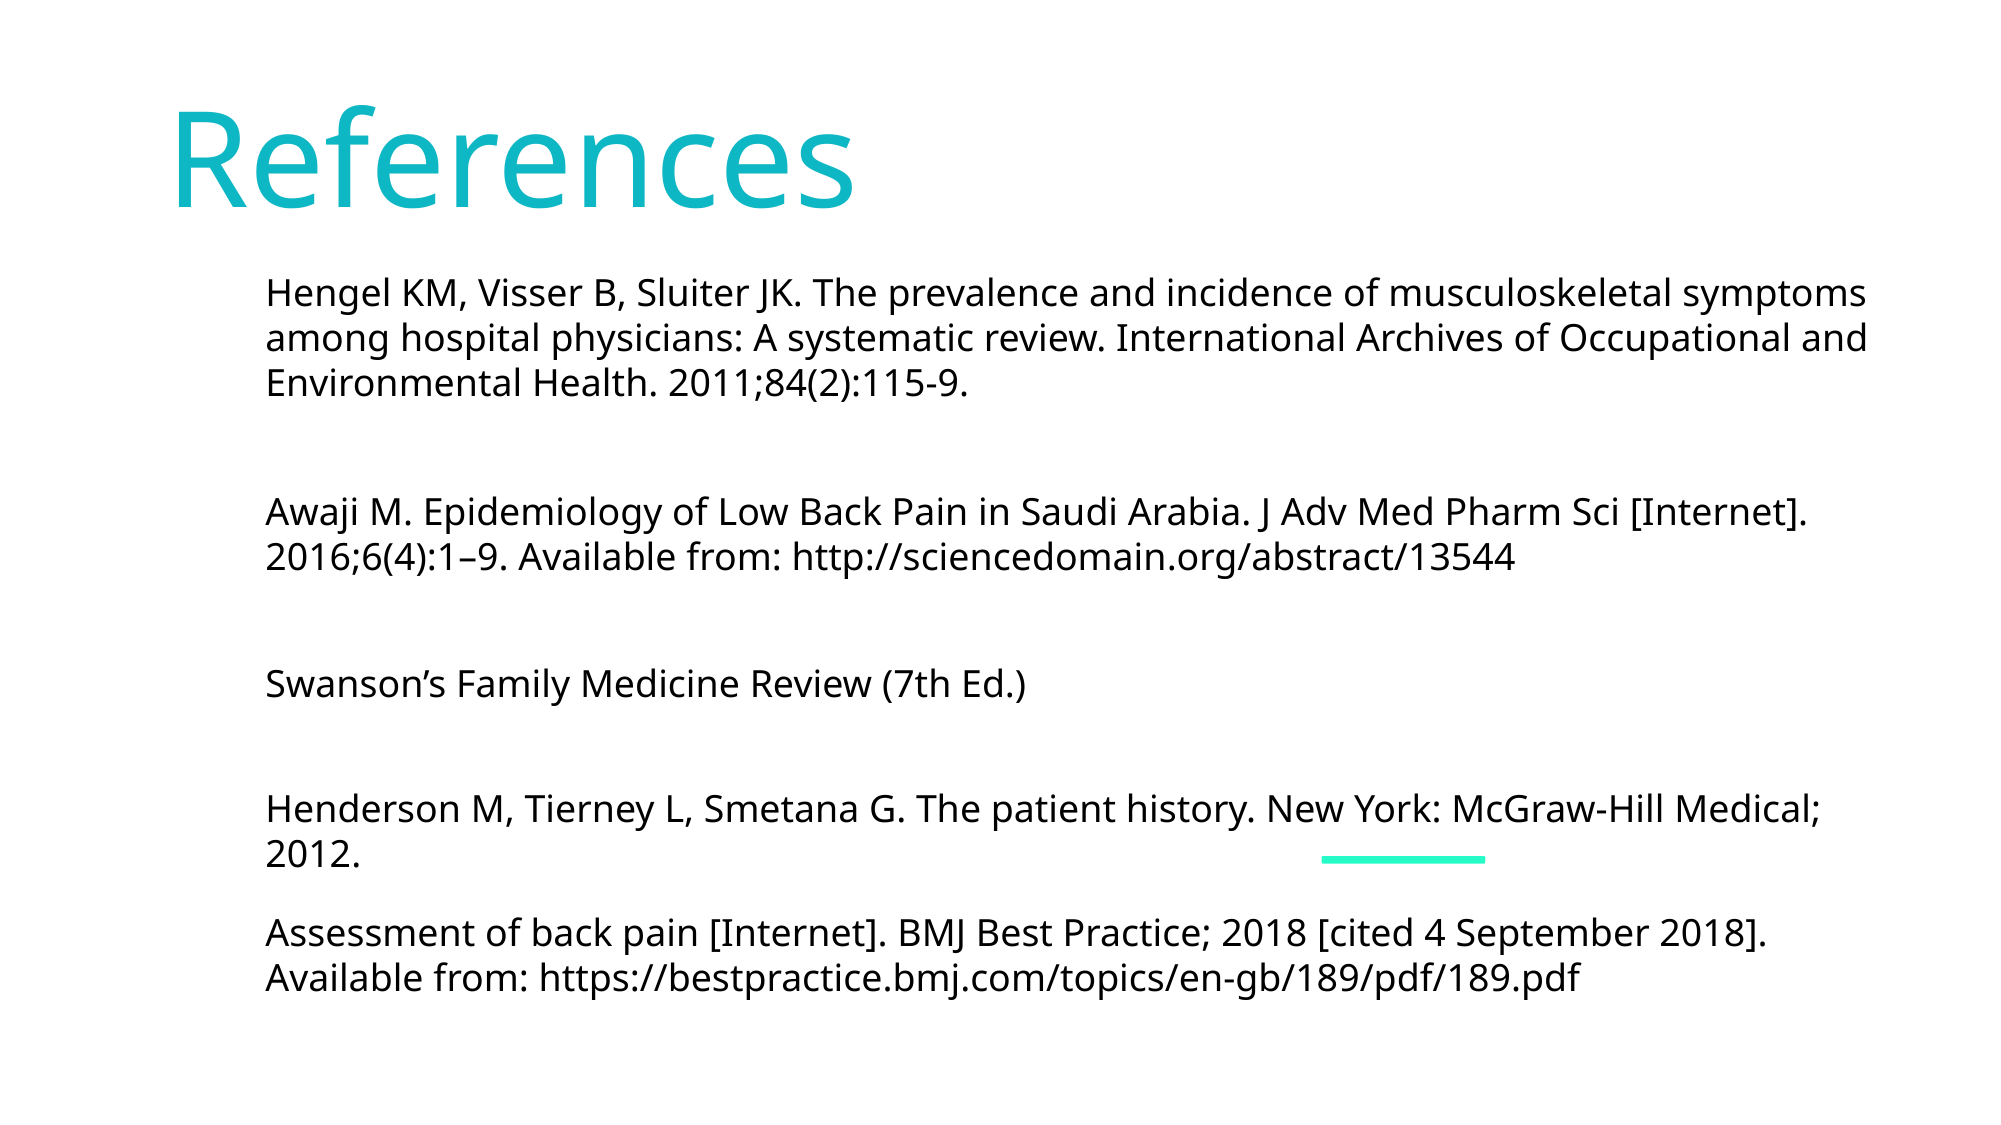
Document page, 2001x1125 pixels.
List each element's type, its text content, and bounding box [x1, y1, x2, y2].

text_box References [146, 0, 1926, 254]
text_box Hengel KM, Visser B, Sluiter JK. The prevalence and incidence of musculoskeletal symptoms among hospital physicians: A systematic review. International Archives of Occupational and Environmental Health. 2011;84(2):115-9. [220, 261, 1950, 412]
text_box Henderson M, Tierney L, Smetana G. The patient history. New York: McGraw-Hill Medical; 2012. [220, 777, 1918, 882]
text_box Awaji M. Epidemiology of Low Back Pain in Saudi Arabia. J Adv Med Pharm Sci [Internet]. 2016;6(4):1–9. Available from: http://sciencedomain.org/abstract/13544 [220, 480, 1899, 586]
text_box Swanson’s Family Medicine Review (7th Ed.) [220, 652, 1716, 713]
text_box Assessment of back pain [Internet]. BMJ Best Practice; 2018 [cited 4 September 2018]. Available from: https://bestpractice.bmj.com/topics/en-gb/189/pdf/189.pdf [220, 901, 1922, 1007]
